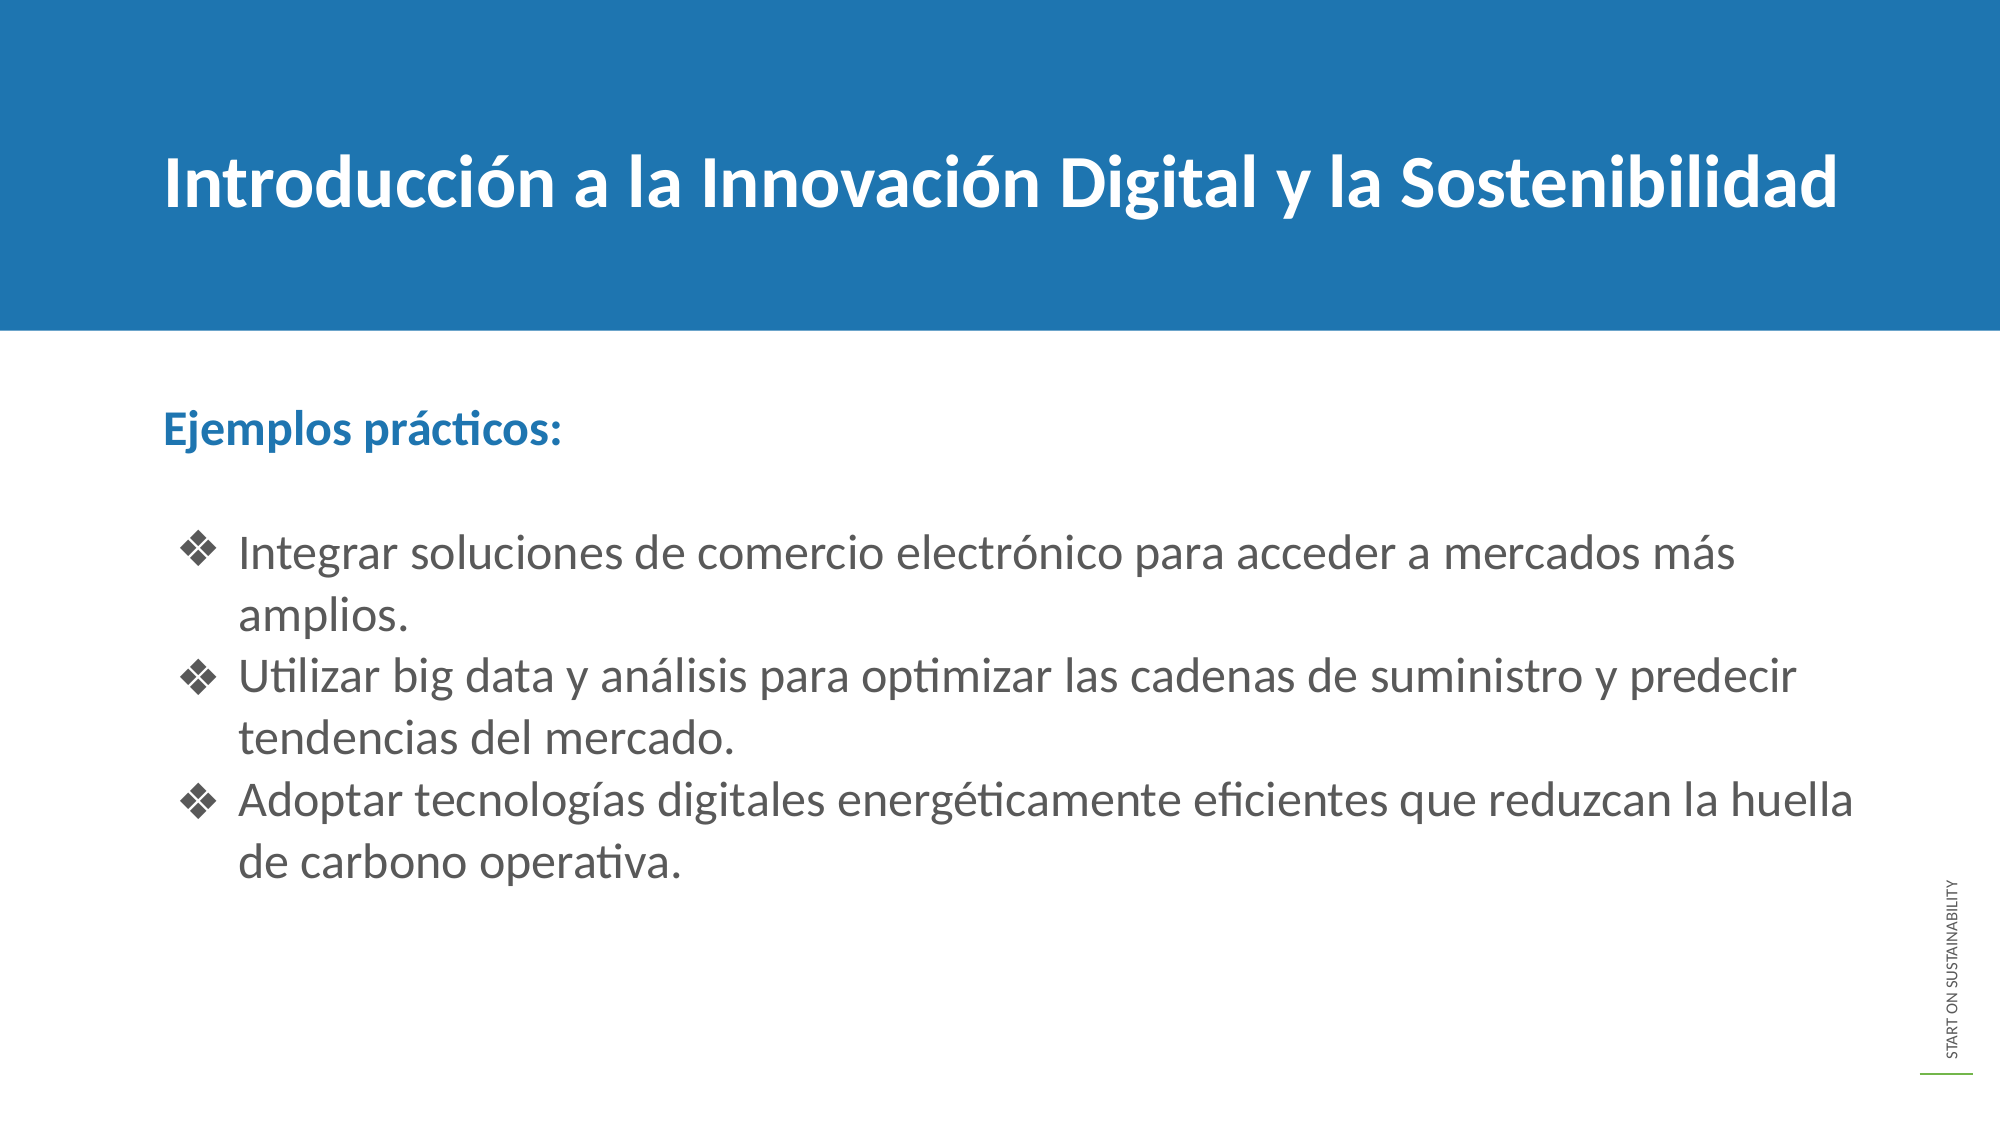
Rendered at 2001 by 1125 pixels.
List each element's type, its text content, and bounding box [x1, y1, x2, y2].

list Ejemplos prácticos: Integrar soluciones de comercio electrónico para acceder a mercados más amplios. Utilizar big data y análisis para optimizar las cadenas de suministro y predecir tendencias del mercado. Adoptar tecnologías digitales energéticamente eficientes que reduzcan la huella de carbono operativa. [148, 386, 1917, 1007]
list Introducción a la Innovación Digital y la Sostenibilidad [148, 135, 1868, 268]
